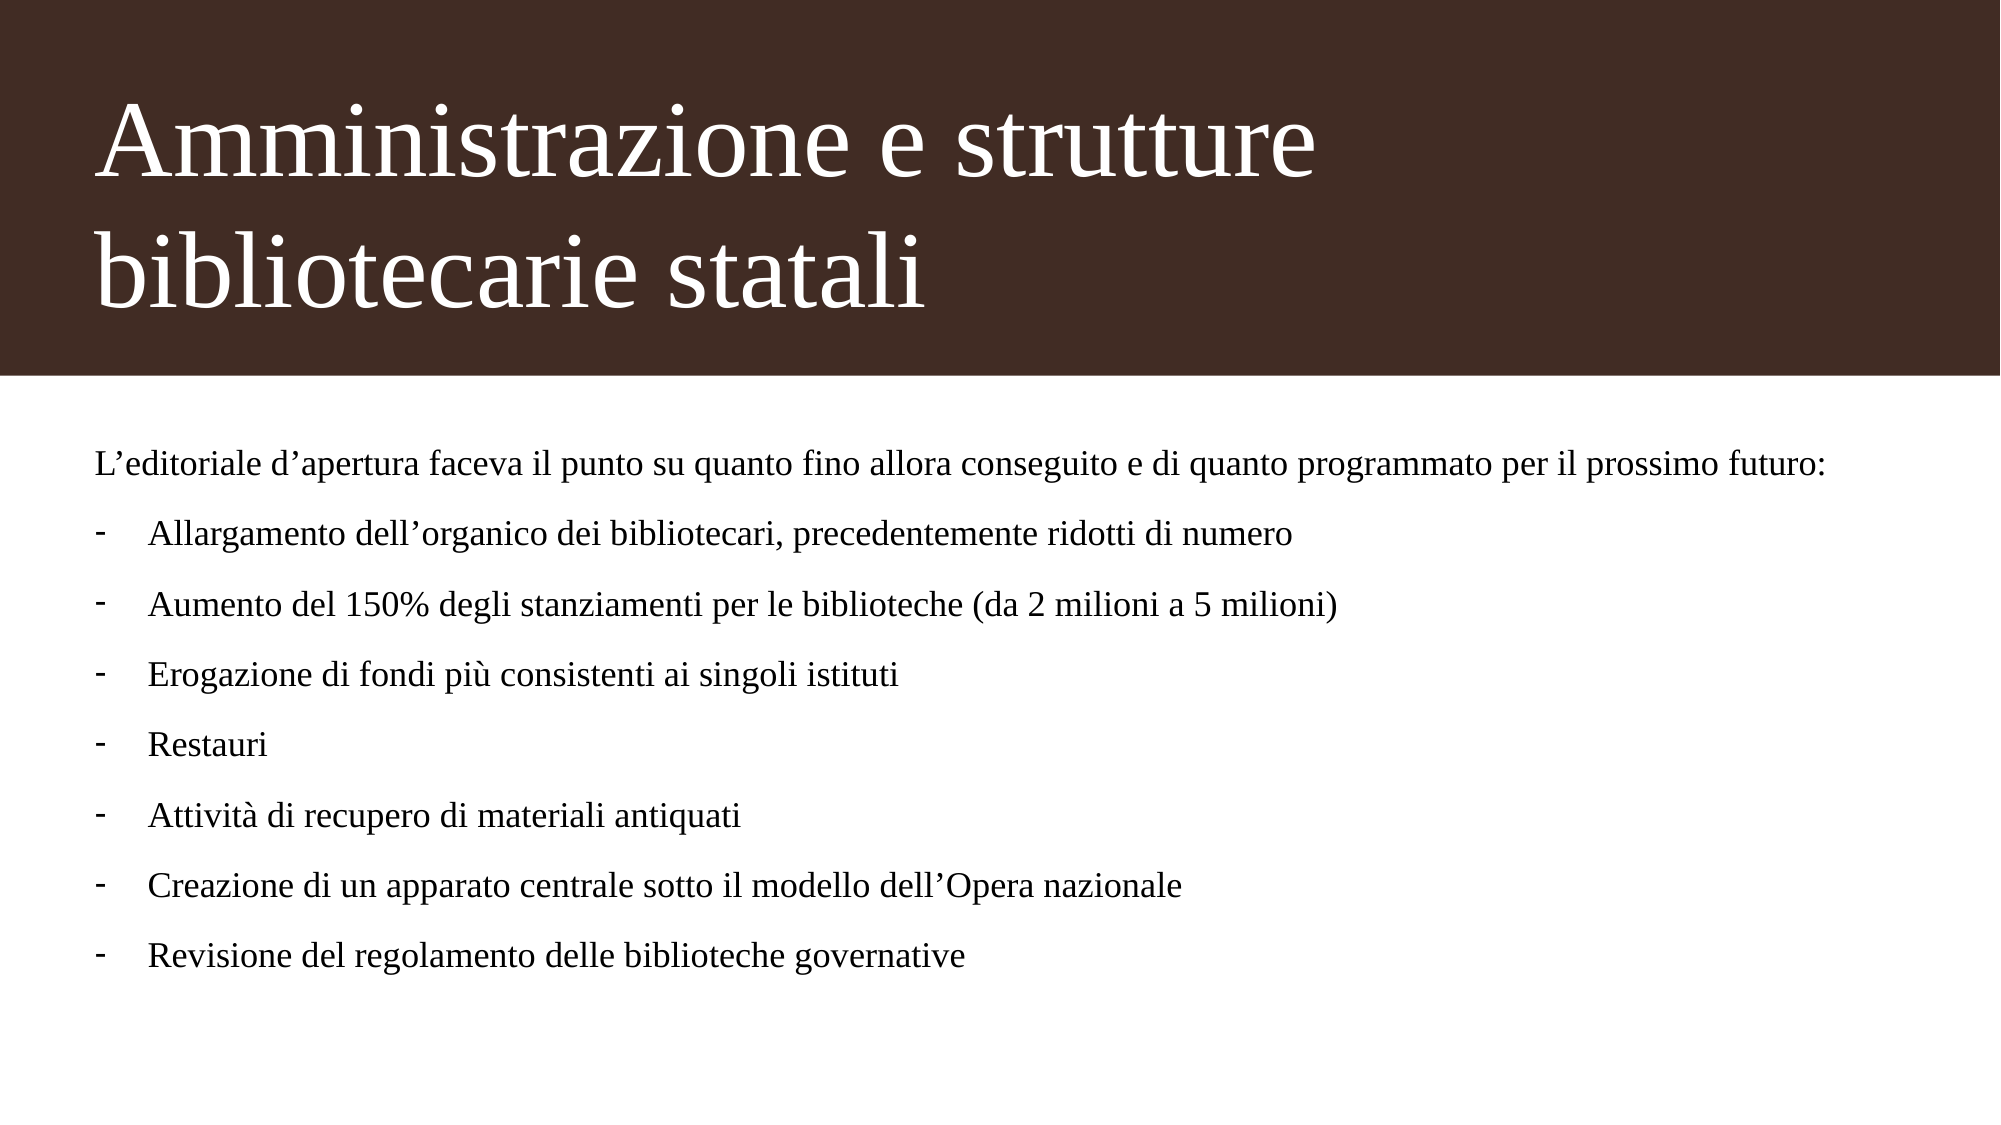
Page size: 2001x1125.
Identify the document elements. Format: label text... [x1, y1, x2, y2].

title Amministrazione e strutture bibliotecarie statali [79, 59, 1863, 337]
list L’editoriale d’apertura faceva il punto su quanto fino allora conseguito e di quanto programmato per il prossimo futuro: Allargamento dell’organico dei bibliotecari, precedentemente ridotti di numero Aumento del 150% degli stanziamenti per le biblioteche (da 2 milioni a 5 milioni) Erogazione di fondi più consistenti ai singoli istituti Restauri Attività di recupero di materiali antiquati Creazione di un apparato centrale sotto il modello dell’Opera nazionale Revisione del regolamento delle biblioteche governative [79, 422, 1863, 1014]
